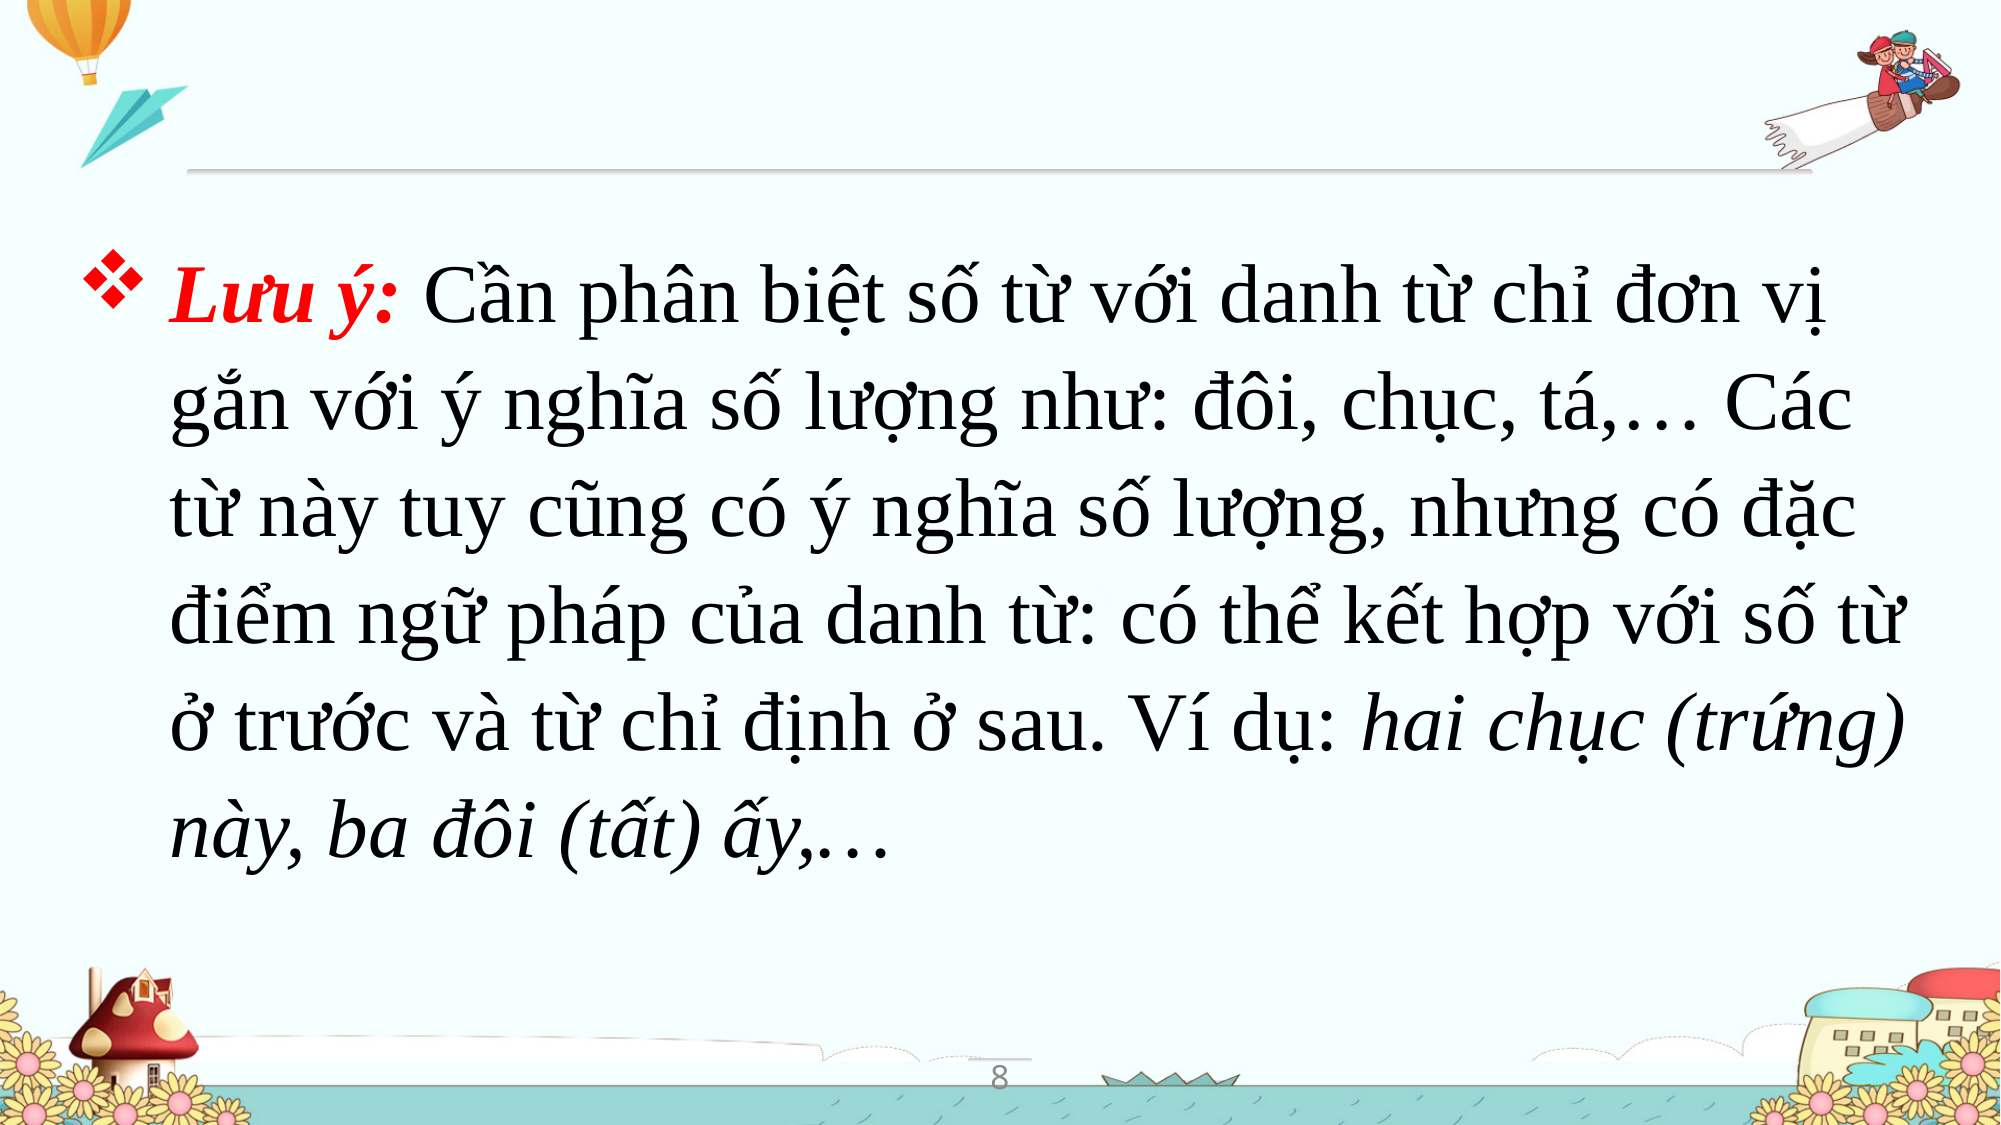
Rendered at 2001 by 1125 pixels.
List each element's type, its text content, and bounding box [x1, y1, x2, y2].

picture [0, 0, 2001, 1125]
text_box Lưu ý: Cần phân biệt số từ với danh từ chỉ đơn vị gắn với ý nghĩa số lượng như: đôi, chục, tá,… Các từ này tuy cũng có ý nghĩa số lượng, nhưng có đặc điểm ngữ pháp của danh từ: có thể kết hợp với số từ ở trước và từ chỉ định ở sau. Ví dụ: hai chục (trứng) này, ba đôi (tất) ấy,… [61, 224, 1937, 882]
slide_number 8 [766, 1049, 1234, 1110]
